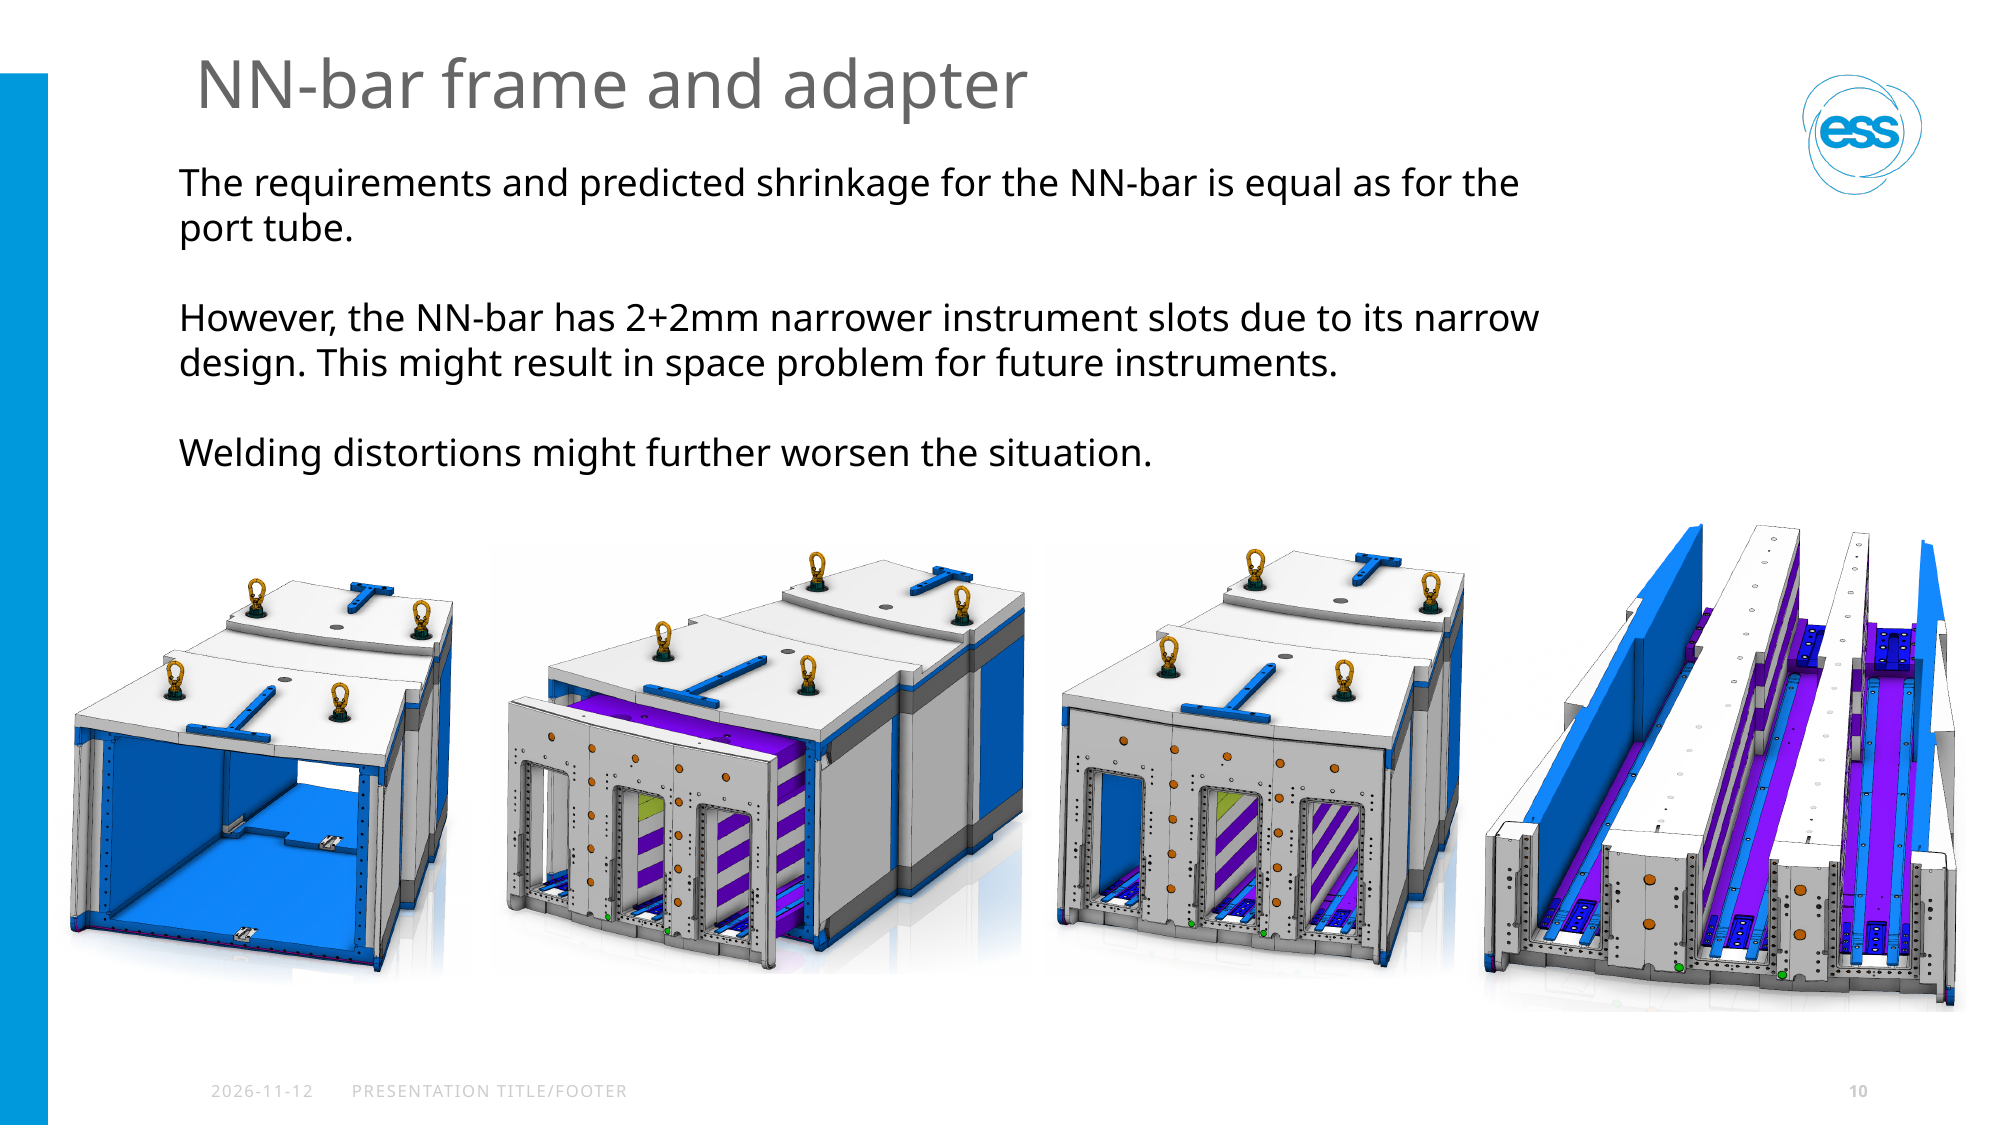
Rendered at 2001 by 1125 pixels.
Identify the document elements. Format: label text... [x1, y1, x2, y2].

picture [1044, 507, 1966, 1012]
picture [52, 560, 476, 987]
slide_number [196, 1062, 333, 1123]
slide_number 10 [1432, 1062, 1883, 1123]
picture [490, 545, 1033, 974]
title NN-bar frame and adapter [181, 43, 1717, 152]
footer PRESENTATION TITLE/FOOTER [336, 1062, 1046, 1123]
text_box The requirements and predicted shrinkage for the NN-bar is equal as for the port tube. However, the NN-bar has 2+2mm narrower instrument slots due to its narrow design. This might result in space problem for future instruments. Welding distortions might further worsen the situation. [164, 151, 1613, 482]
